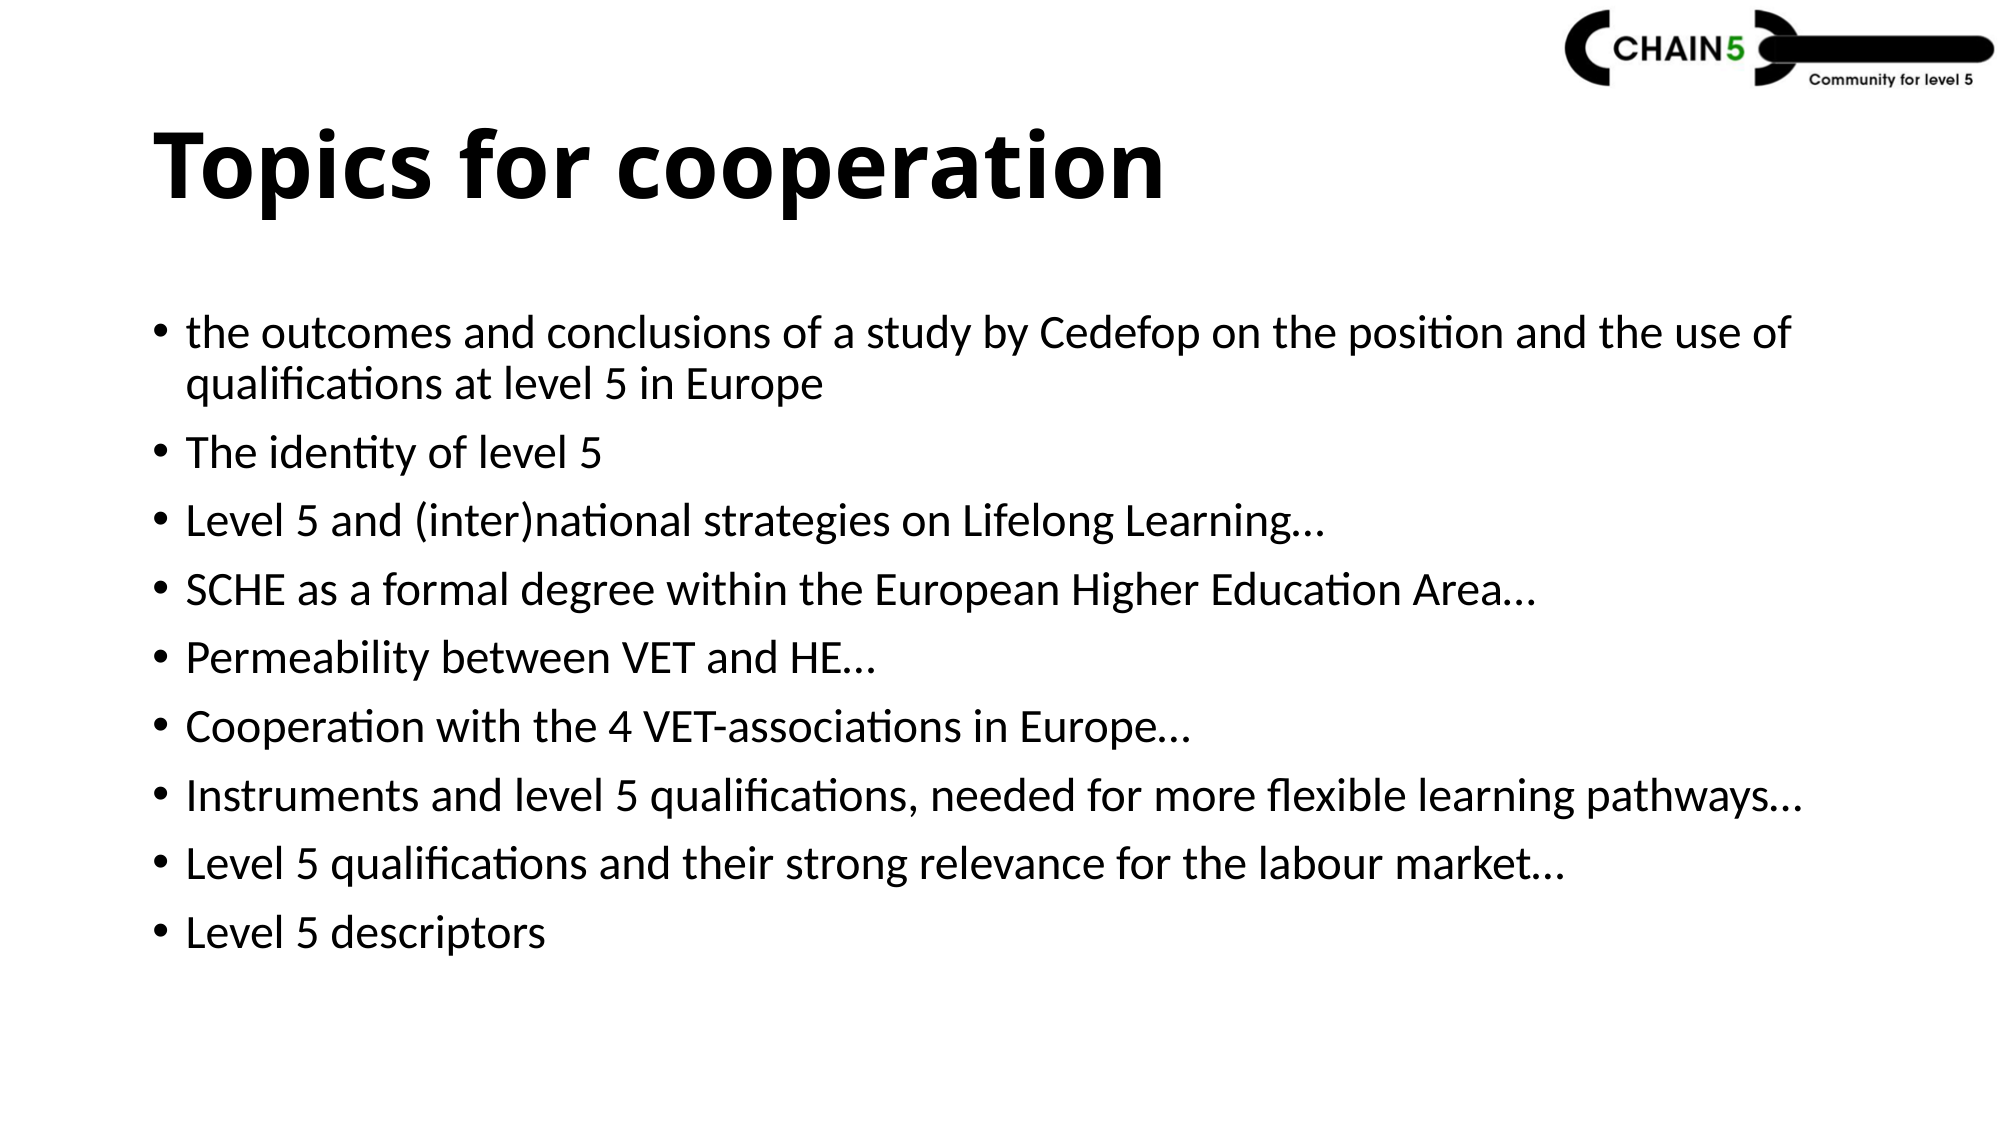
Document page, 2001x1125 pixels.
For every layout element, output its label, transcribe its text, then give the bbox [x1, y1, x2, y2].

picture [1561, 3, 2000, 95]
title Topics for cooperation [137, 59, 1863, 278]
list the outcomes and conclusions of a study by Cedefop on the position and the use of qualifications at level 5 in Europe The identity of level 5 Level 5 and (inter)national strategies on Lifelong Learning… SCHE as a formal degree within the European Higher Education Area… Permeability between VET and HE… Cooperation with the 4 VET-associations in Europe… Instruments and level 5 qualifications, needed for more flexible learning pathways… Level 5 qualifications and their strong relevance for the labour market… Level 5 descriptors [137, 299, 1863, 1014]
